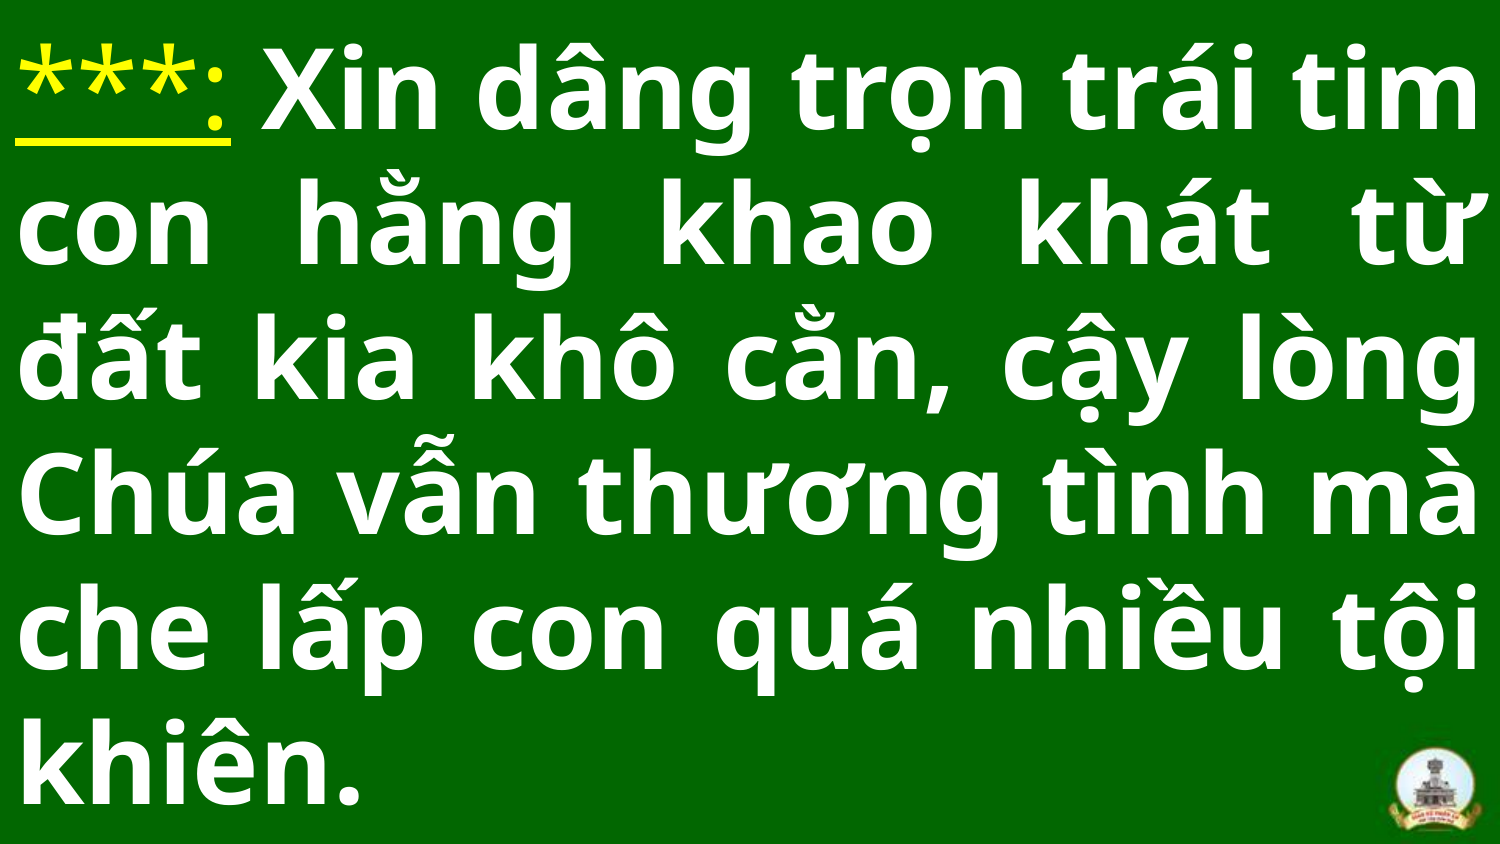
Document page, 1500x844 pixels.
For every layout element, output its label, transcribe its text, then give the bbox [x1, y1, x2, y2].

title ***: Xin dâng trọn trái tim con hằng khao khát từ đất kia khô cằn, cậy lòng Chúa vẫn thương tình mà che lấp con quá nhiều tội khiên. [0, 0, 1500, 844]
